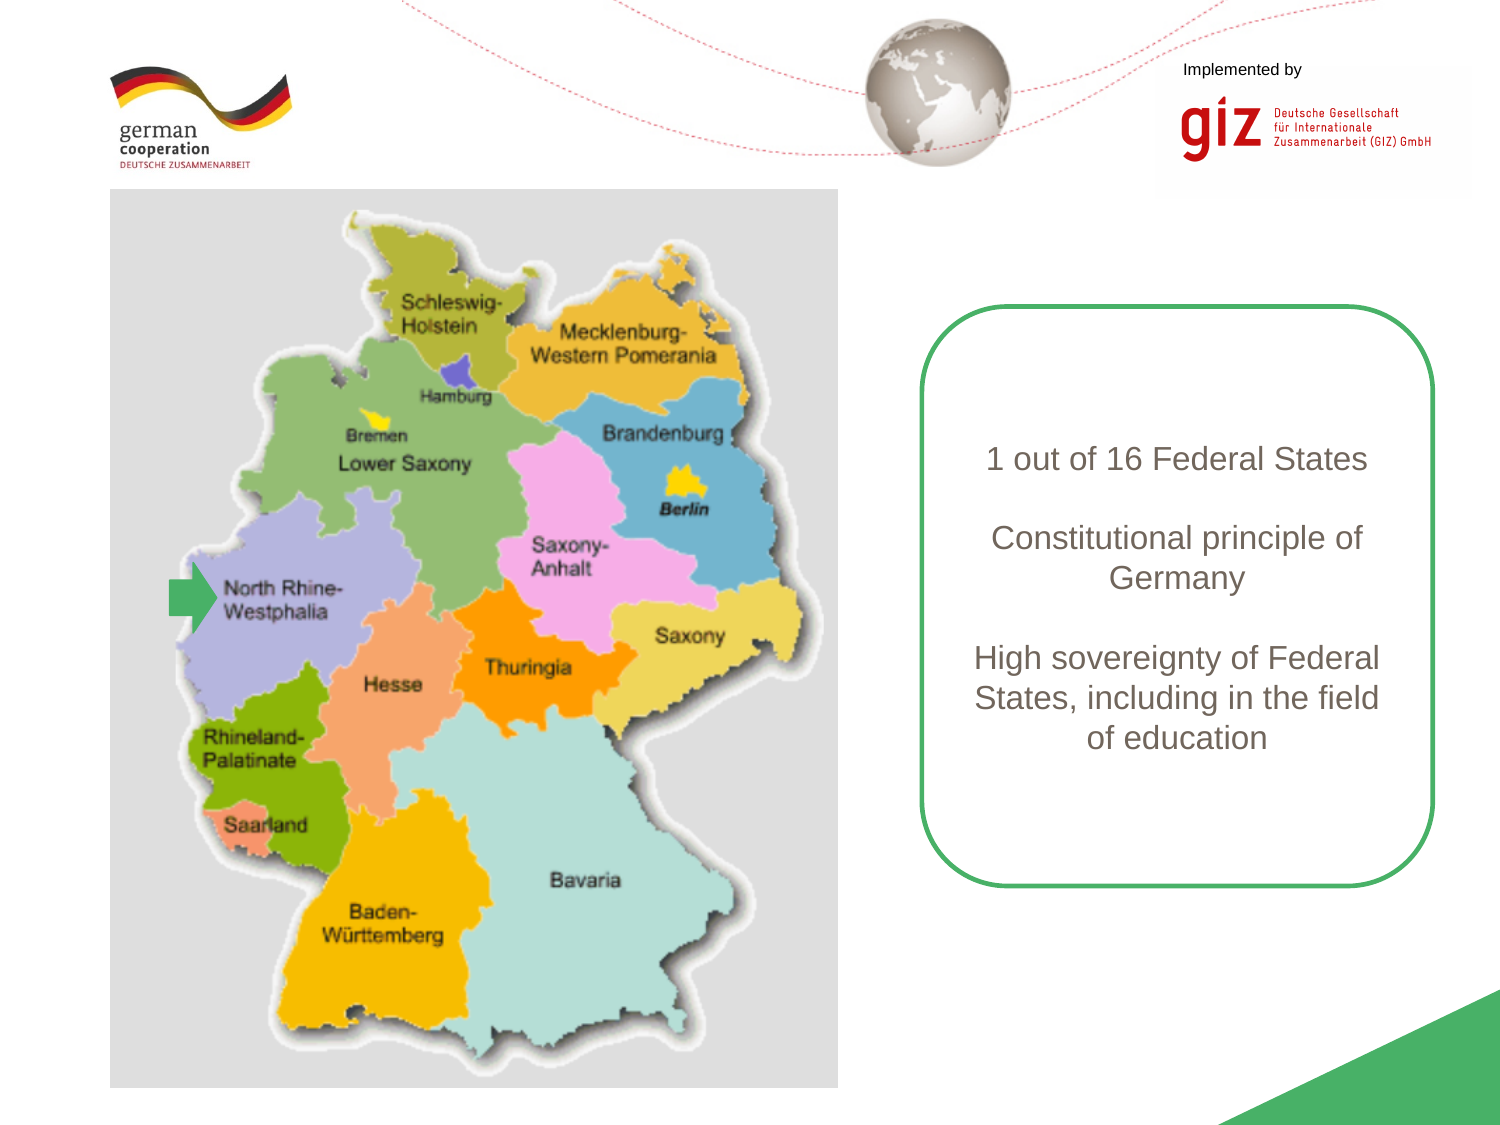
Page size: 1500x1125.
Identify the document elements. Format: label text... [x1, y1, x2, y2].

text_box [1217, 989, 1500, 1125]
text_box [842, 238, 1433, 379]
picture [69, 0, 1500, 1089]
text_box 1 out of 16 Federal States Constitutional principle of Germany High sovereignty of Federal States, including in the field of education [921, 306, 1433, 887]
